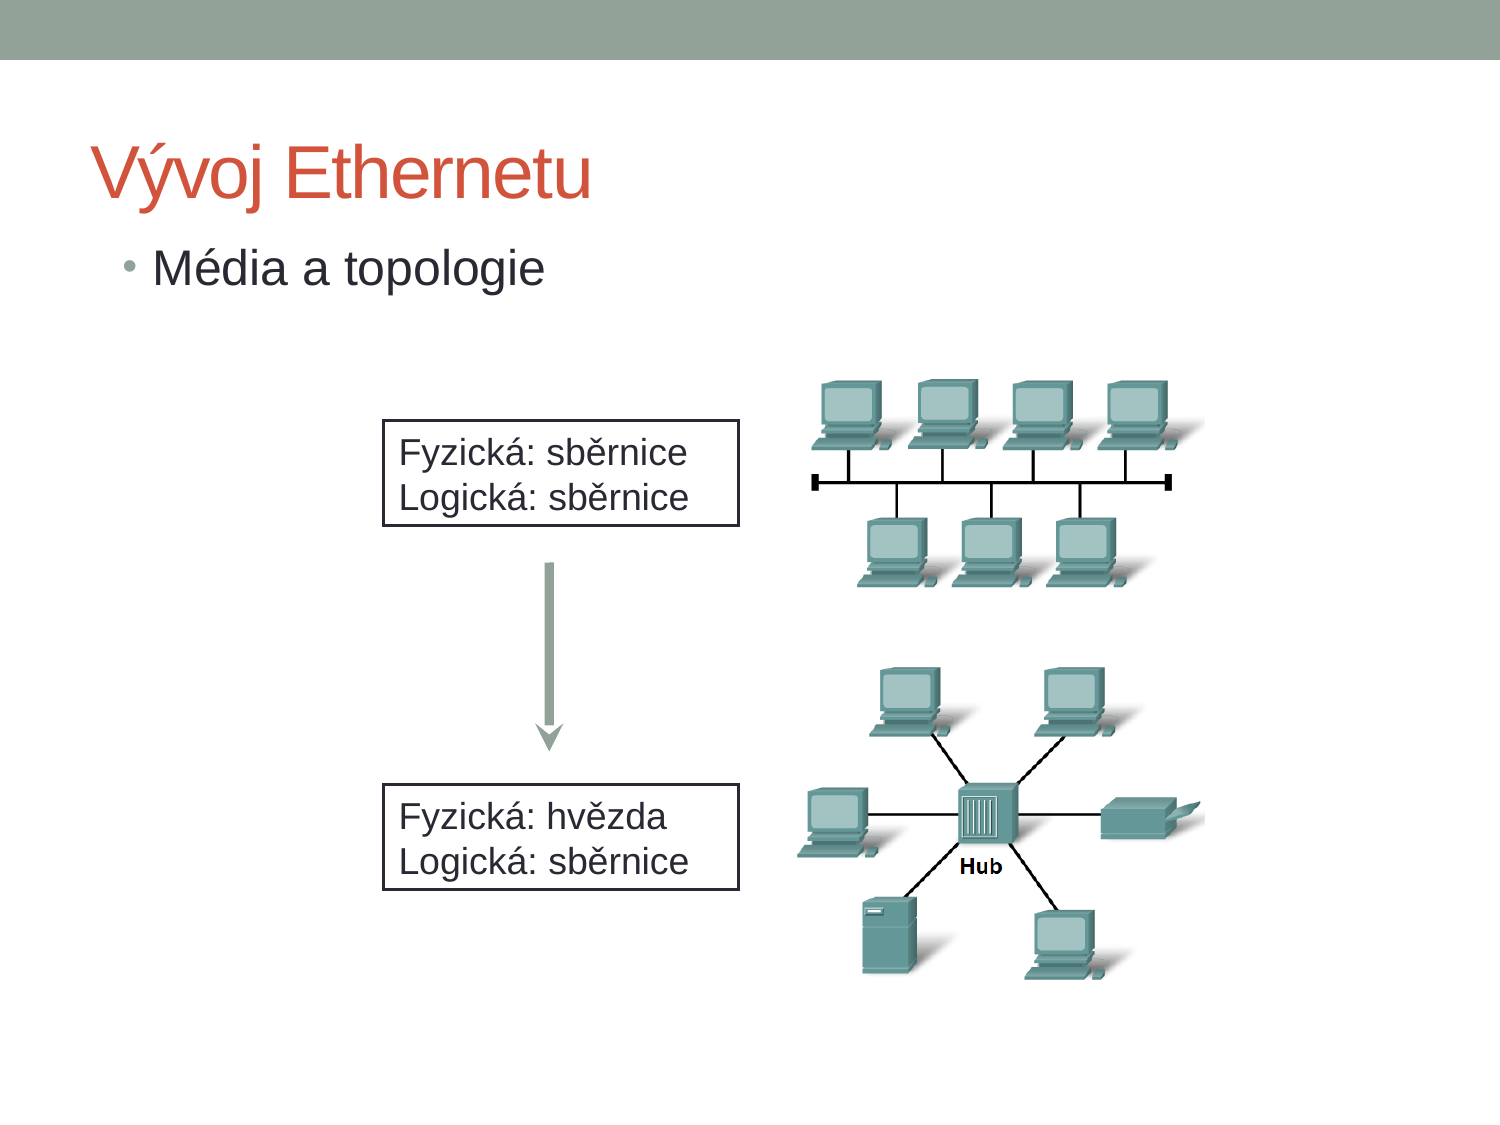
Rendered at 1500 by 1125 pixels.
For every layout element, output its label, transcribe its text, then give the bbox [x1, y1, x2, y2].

title Vývoj Ethernetu [75, 87, 1425, 250]
list Média a topologie [107, 228, 1411, 1062]
text_box Fyzická: hvězda Logická: sběrnice [383, 784, 739, 890]
picture [785, 361, 1205, 988]
text_box Fyzická: sběrnice Logická: sběrnice [383, 420, 739, 526]
text_box [543, 739, 556, 752]
